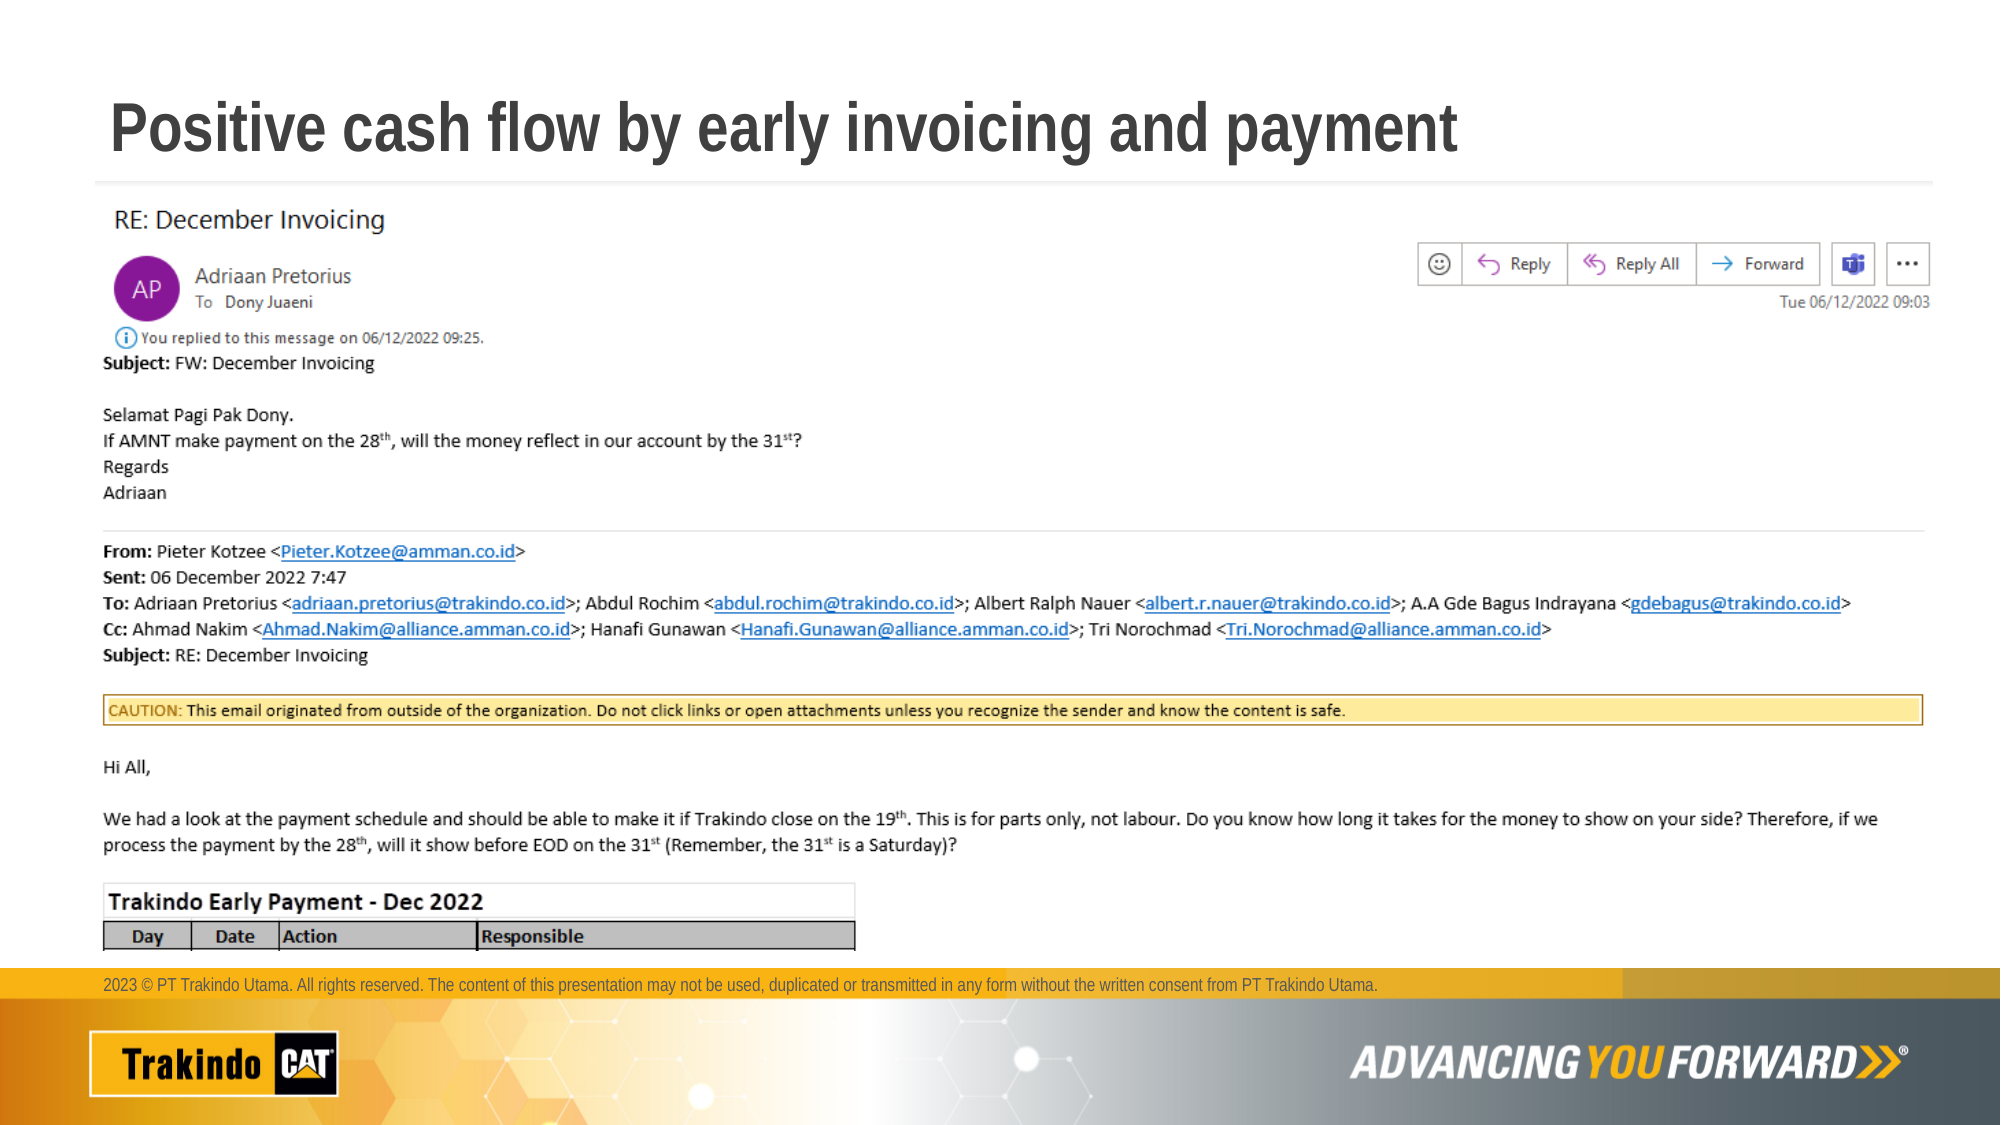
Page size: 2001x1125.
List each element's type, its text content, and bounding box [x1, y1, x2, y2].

picture [95, 181, 1933, 951]
title Positive cash flow by early invoicing and payment [95, 74, 1905, 181]
picture [0, 968, 2000, 1125]
